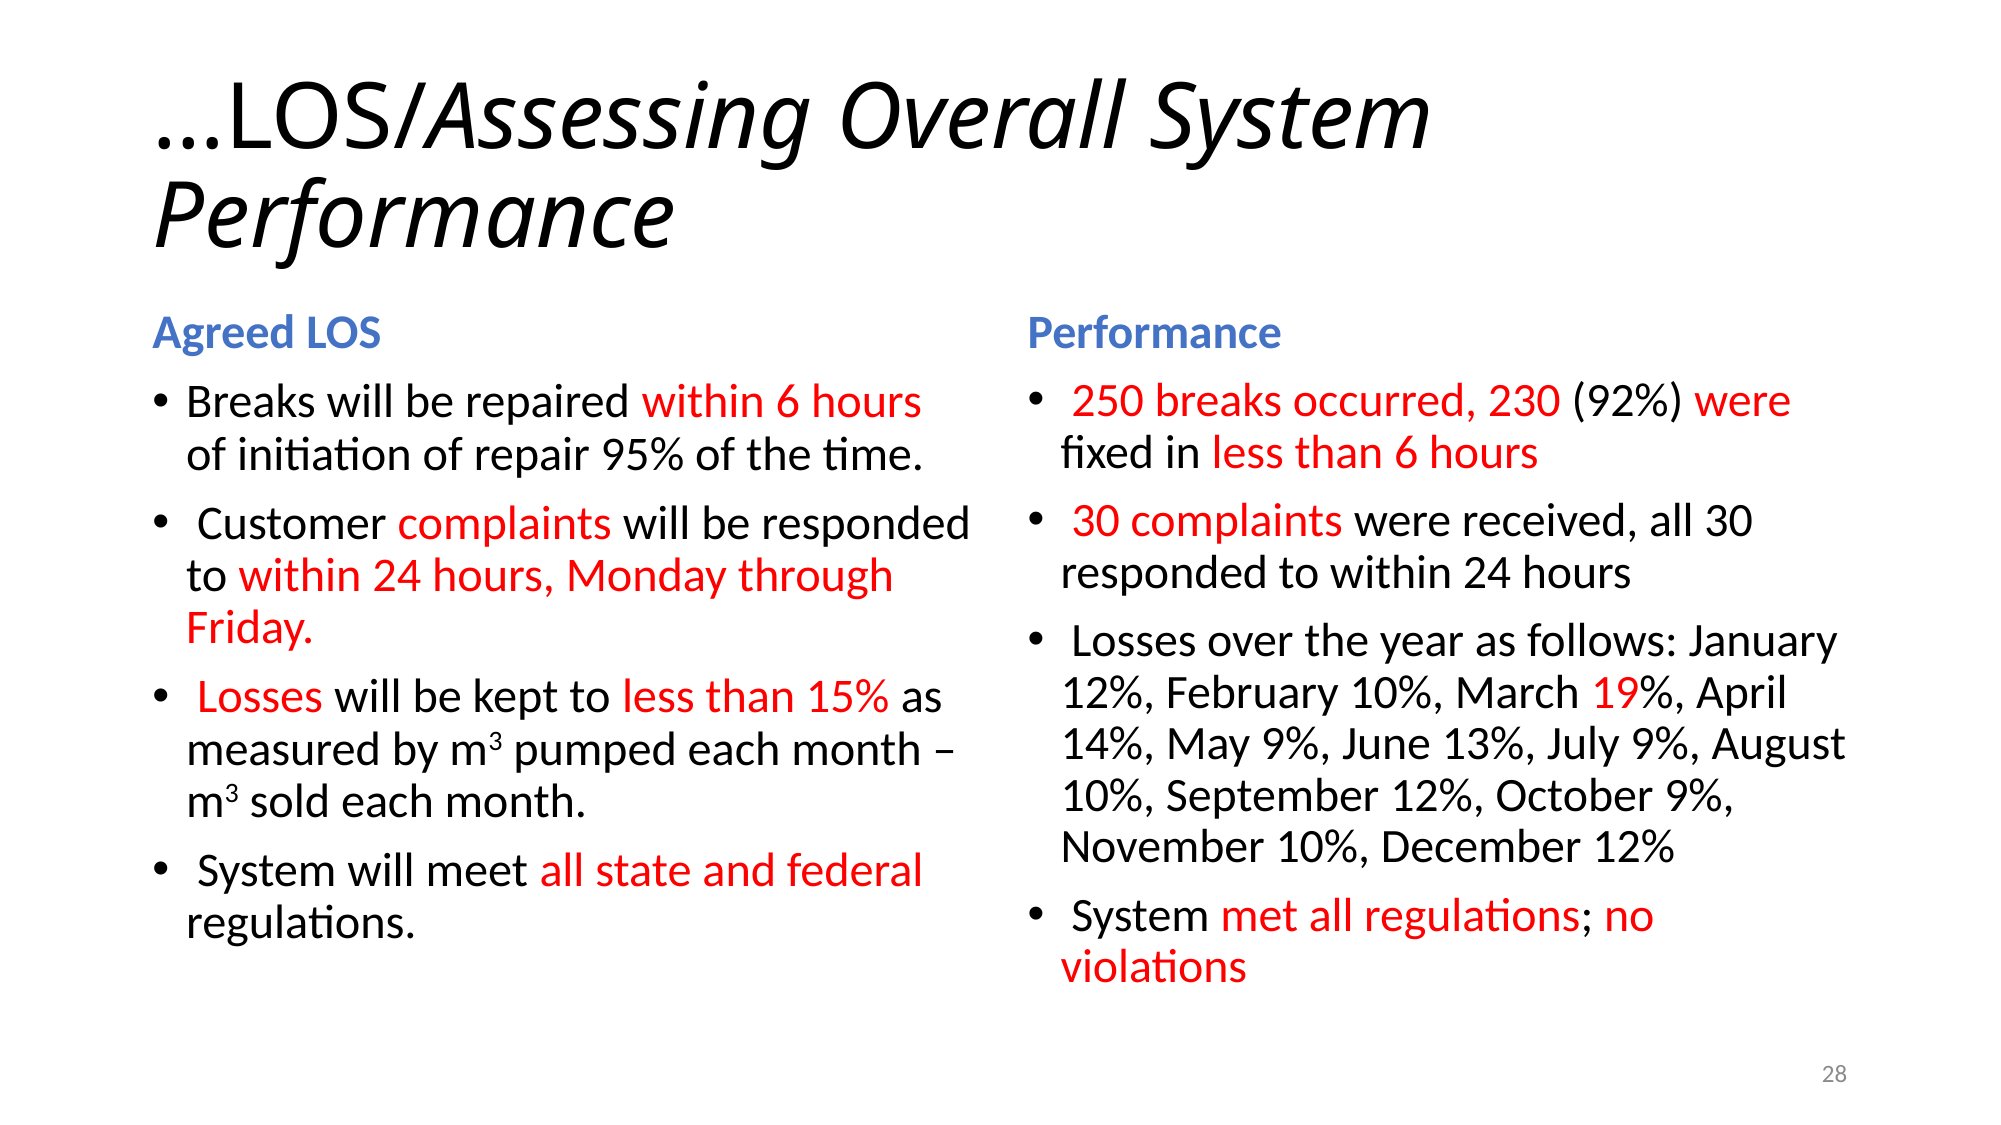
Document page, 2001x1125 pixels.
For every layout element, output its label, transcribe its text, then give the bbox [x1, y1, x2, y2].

list Performance 250 breaks occurred, 230 (92%) were fixed in less than 6 hours 30 complaints were received, all 30 responded to within 24 hours Losses over the year as follows: January 12%, February 10%, March 19%, April 14%, May 9%, June 13%, July 9%, August 10%, September 12%, October 9%, November 10%, December 12% System met all regulations; no violations [1012, 299, 1863, 1014]
slide_number 28 [1412, 1042, 1863, 1103]
list Agreed LOS Breaks will be repaired within 6 hours of initiation of repair 95% of the time. Customer complaints will be responded to within 24 hours, Monday through Friday. Losses will be kept to less than 15% as measured by m3 pumped each month – m3 sold each month. System will meet all state and federal regulations. [137, 299, 988, 1014]
title …LOS/Assessing Overall System Performance [137, 59, 1863, 278]
